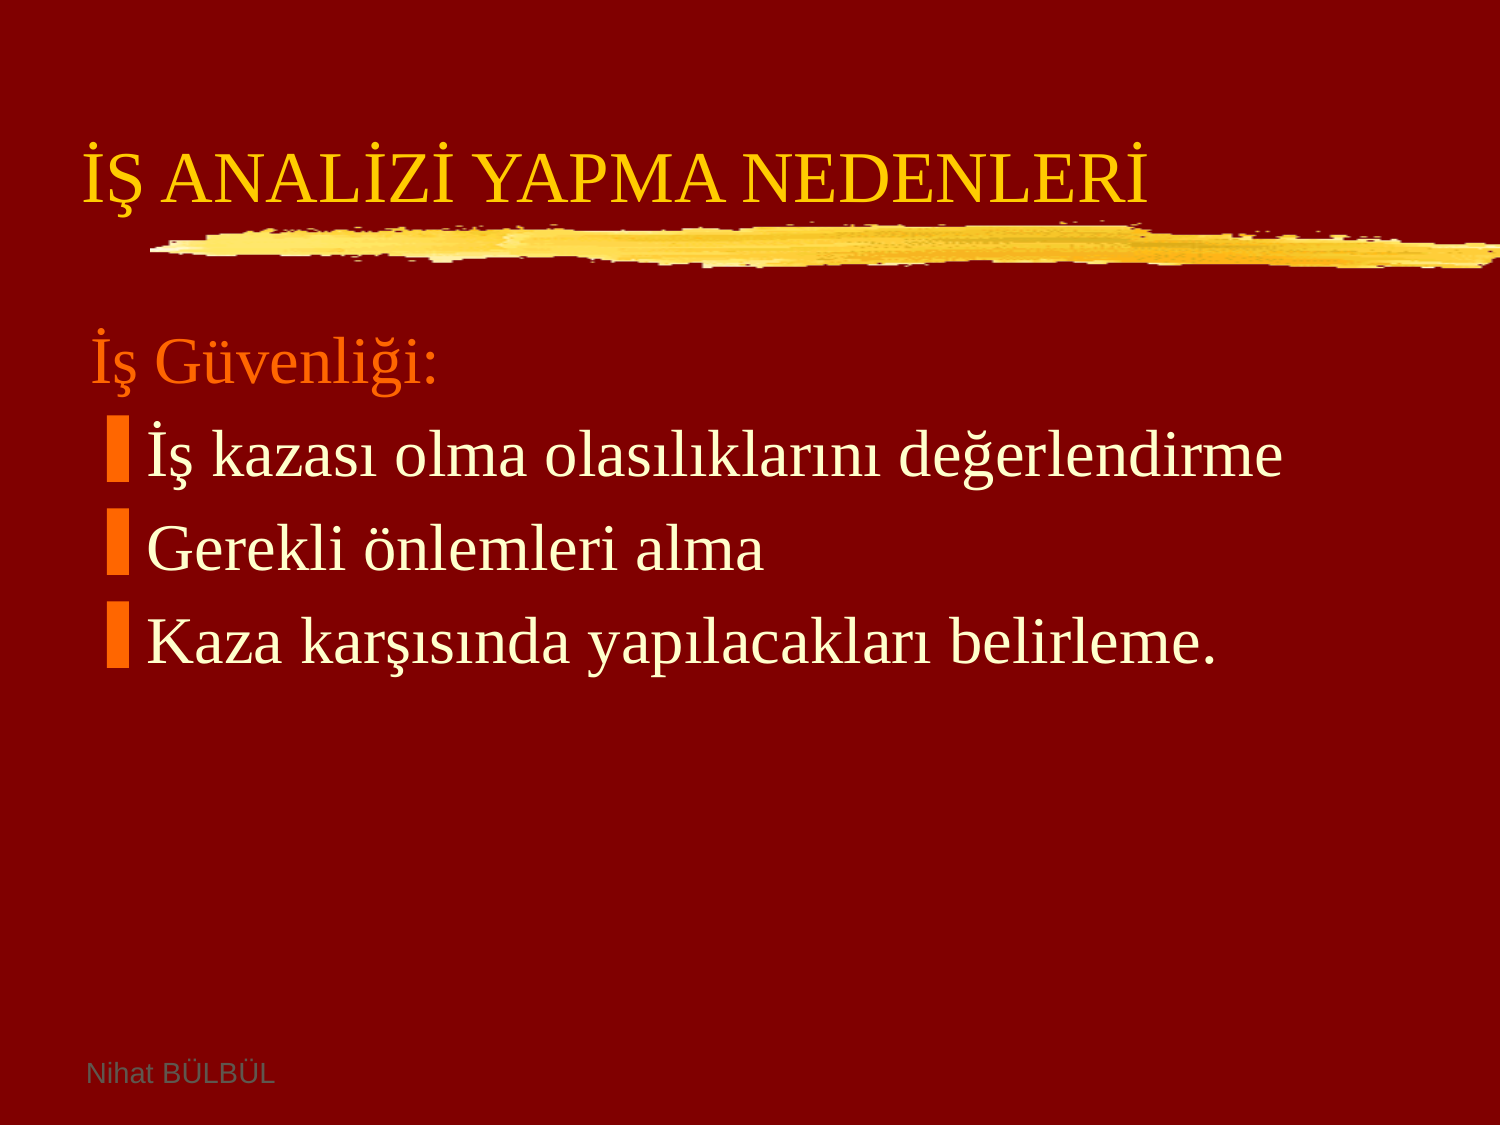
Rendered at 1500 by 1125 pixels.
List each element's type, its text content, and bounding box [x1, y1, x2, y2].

title İŞ ANALİZİ YAPMA NEDENLERİ [66, 37, 1342, 226]
picture [150, 215, 1500, 279]
list İş Güvenliği: İş kazası olma olasılıklarını değerlendirme Gerekli önlemleri alma Kaza karşısında yapılacakları belirleme. [74, 309, 1417, 994]
slide_number Nihat BÜLBÜL [70, 1021, 384, 1098]
